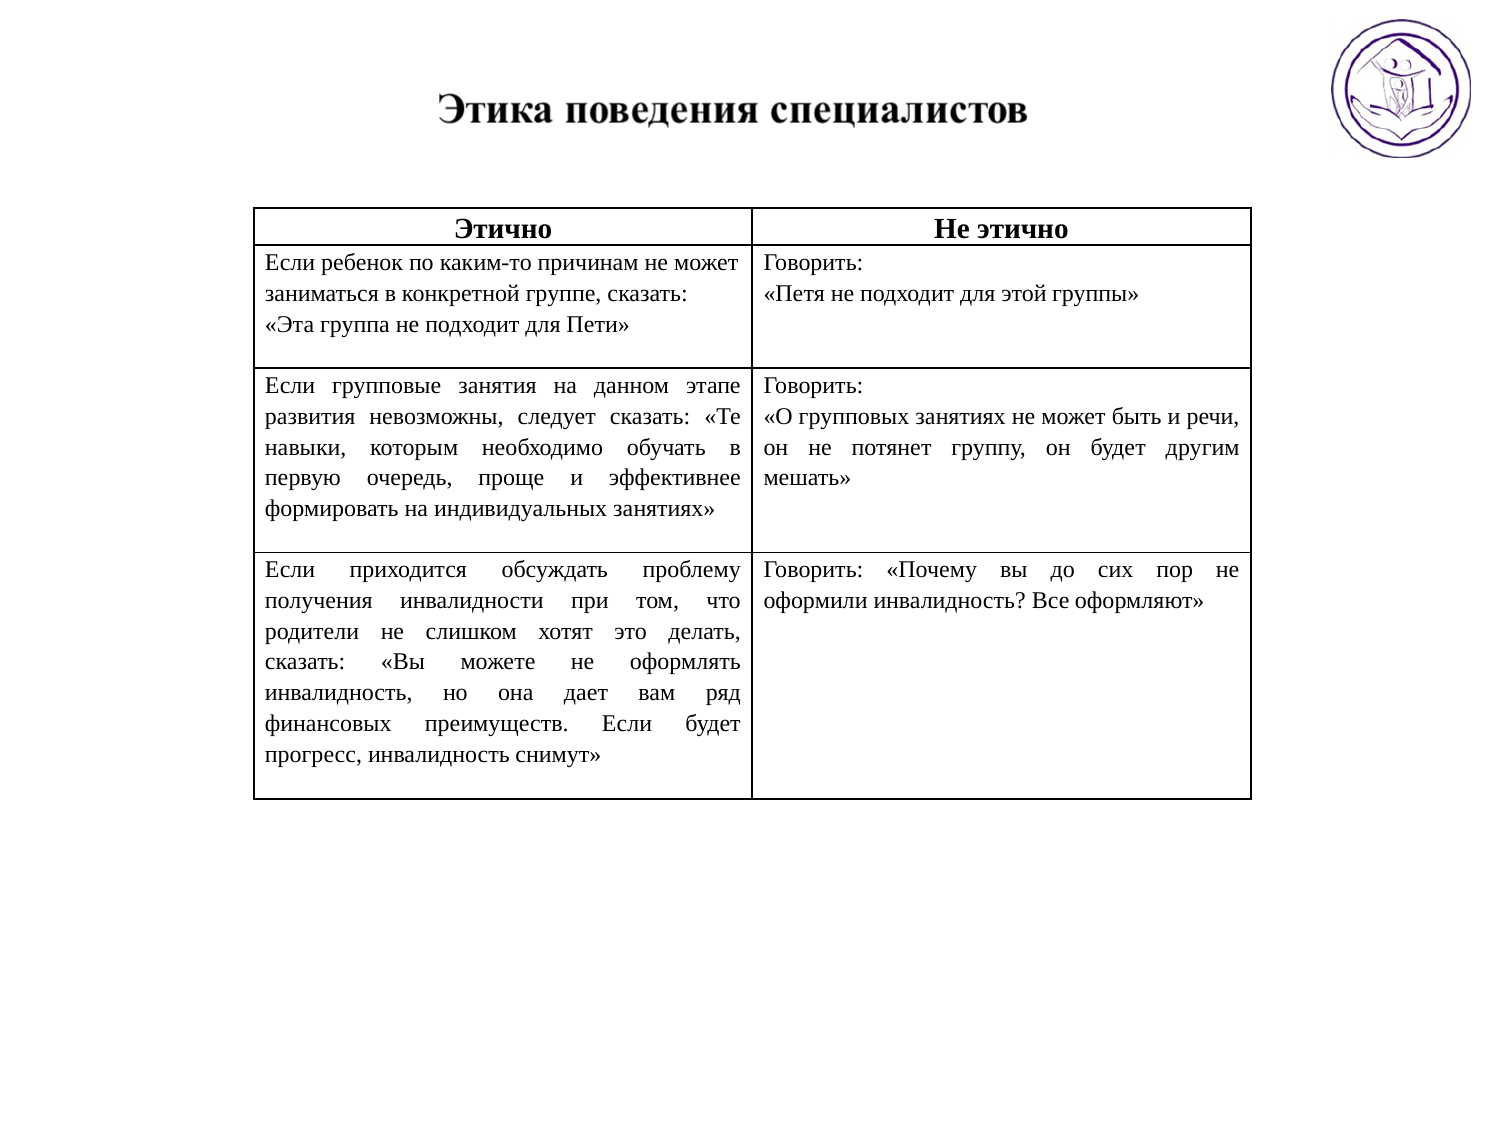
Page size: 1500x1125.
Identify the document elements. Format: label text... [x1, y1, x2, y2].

table_cell Говорить: «Петя не подходит для этой группы» [753, 246, 1250, 367]
table_cell Если приходится обсуждать проблему получения инвалидности при том, что родители не слишком хотят это делать, сказать: «Вы можете не оформлять инвалидность, но она дает вам ряд финансовых преимуществ. Если будет прогресс, инвалидность снимут» [255, 553, 751, 798]
picture [1331, 18, 1472, 158]
table_cell Говорить: «Почему вы до сих пор не оформили инвалидность? Все оформляют» [753, 553, 1250, 798]
table_header Этично [255, 209, 751, 244]
picture [225, 69, 1243, 158]
table_cell Если ребенок по каким-то причинам не может заниматься в конкретной группе, сказать: «Эта группа не подходит для Пети» [255, 246, 751, 367]
table_cell Если групповые занятия на данном этапе развития невозможны, следует сказать: «Те навыки, которым необходимо обучать в первую очередь, проще и эффективнее формировать на индивидуальных занятиях» [255, 369, 751, 552]
table_header Не этично [753, 209, 1250, 244]
table_cell Говорить: «О групповых занятиях не может быть и речи, он не потянет группу, он будет другим мешать» [753, 369, 1250, 552]
